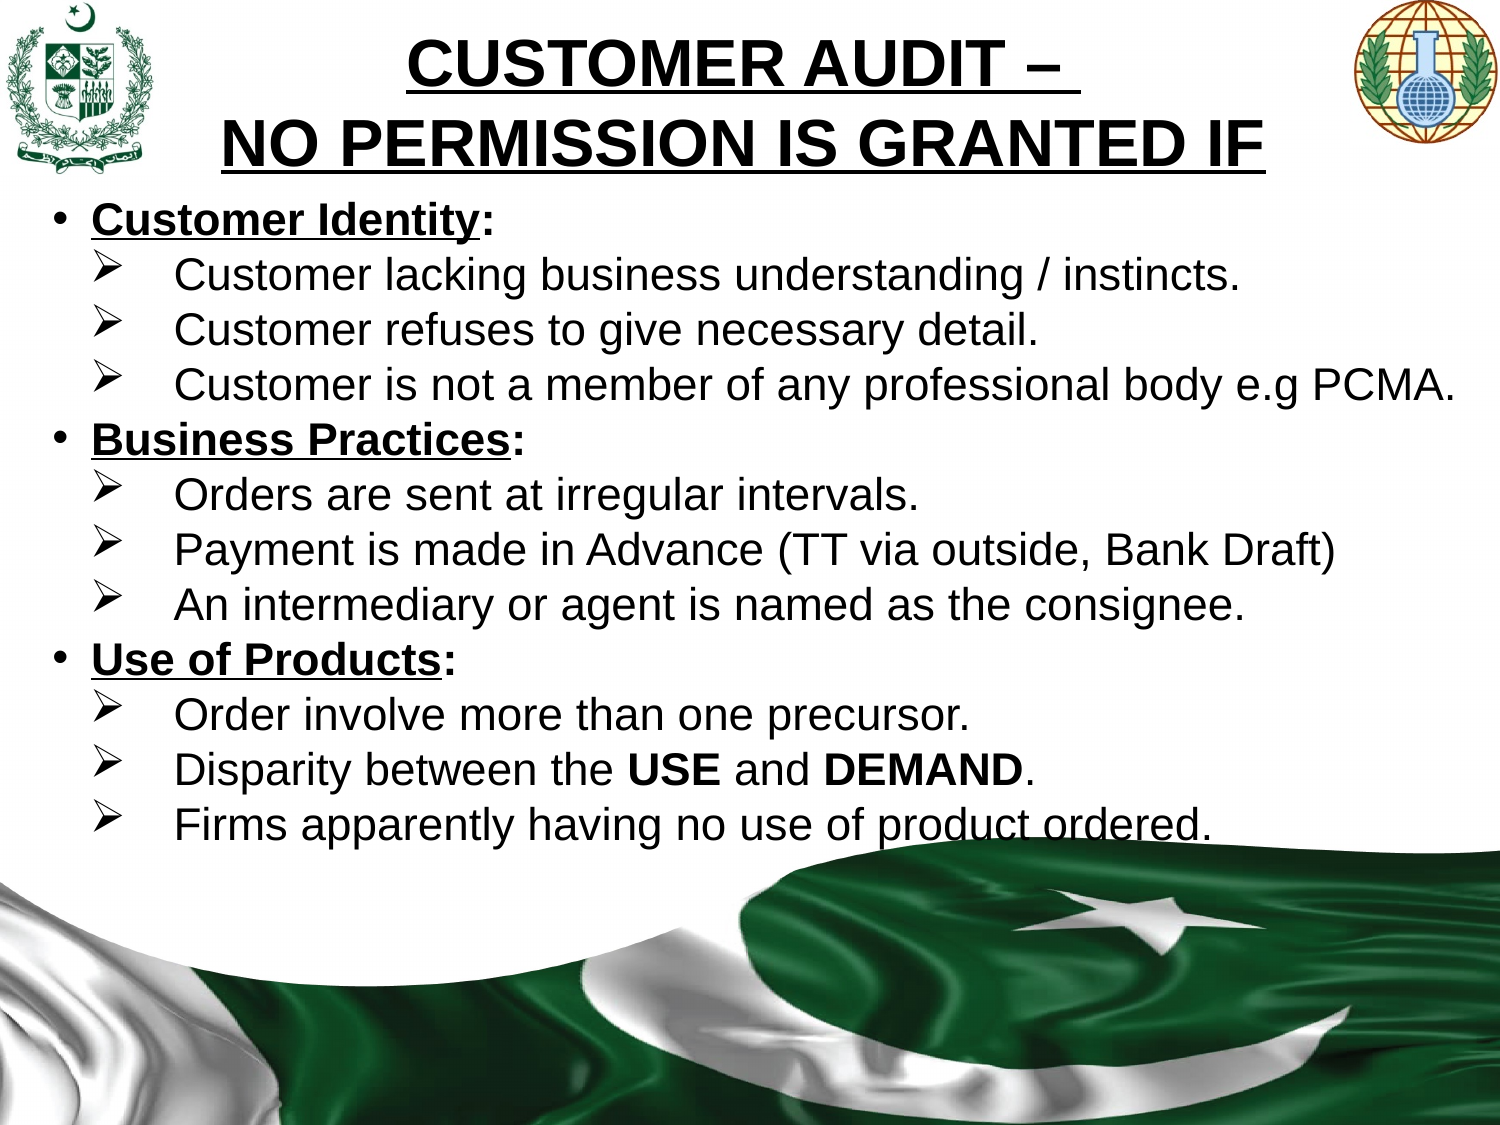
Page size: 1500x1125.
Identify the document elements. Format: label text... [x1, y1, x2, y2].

text_box Customer Identity: Customer lacking business understanding / instincts. Customer refuses to give necessary detail. Customer is not a member of any professional body e.g PCMA. Business Practices: Orders are sent at irregular intervals. Payment is made in Advance (TT via outside, Bank Draft) An intermediary or agent is named as the consignee. Use of Products: Order involve more than one precursor. Disparity between the USE and DEMAND. Firms apparently having no use of product ordered. [37, 184, 1475, 967]
picture [0, 176, 1500, 1125]
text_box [0, 0, 1500, 176]
